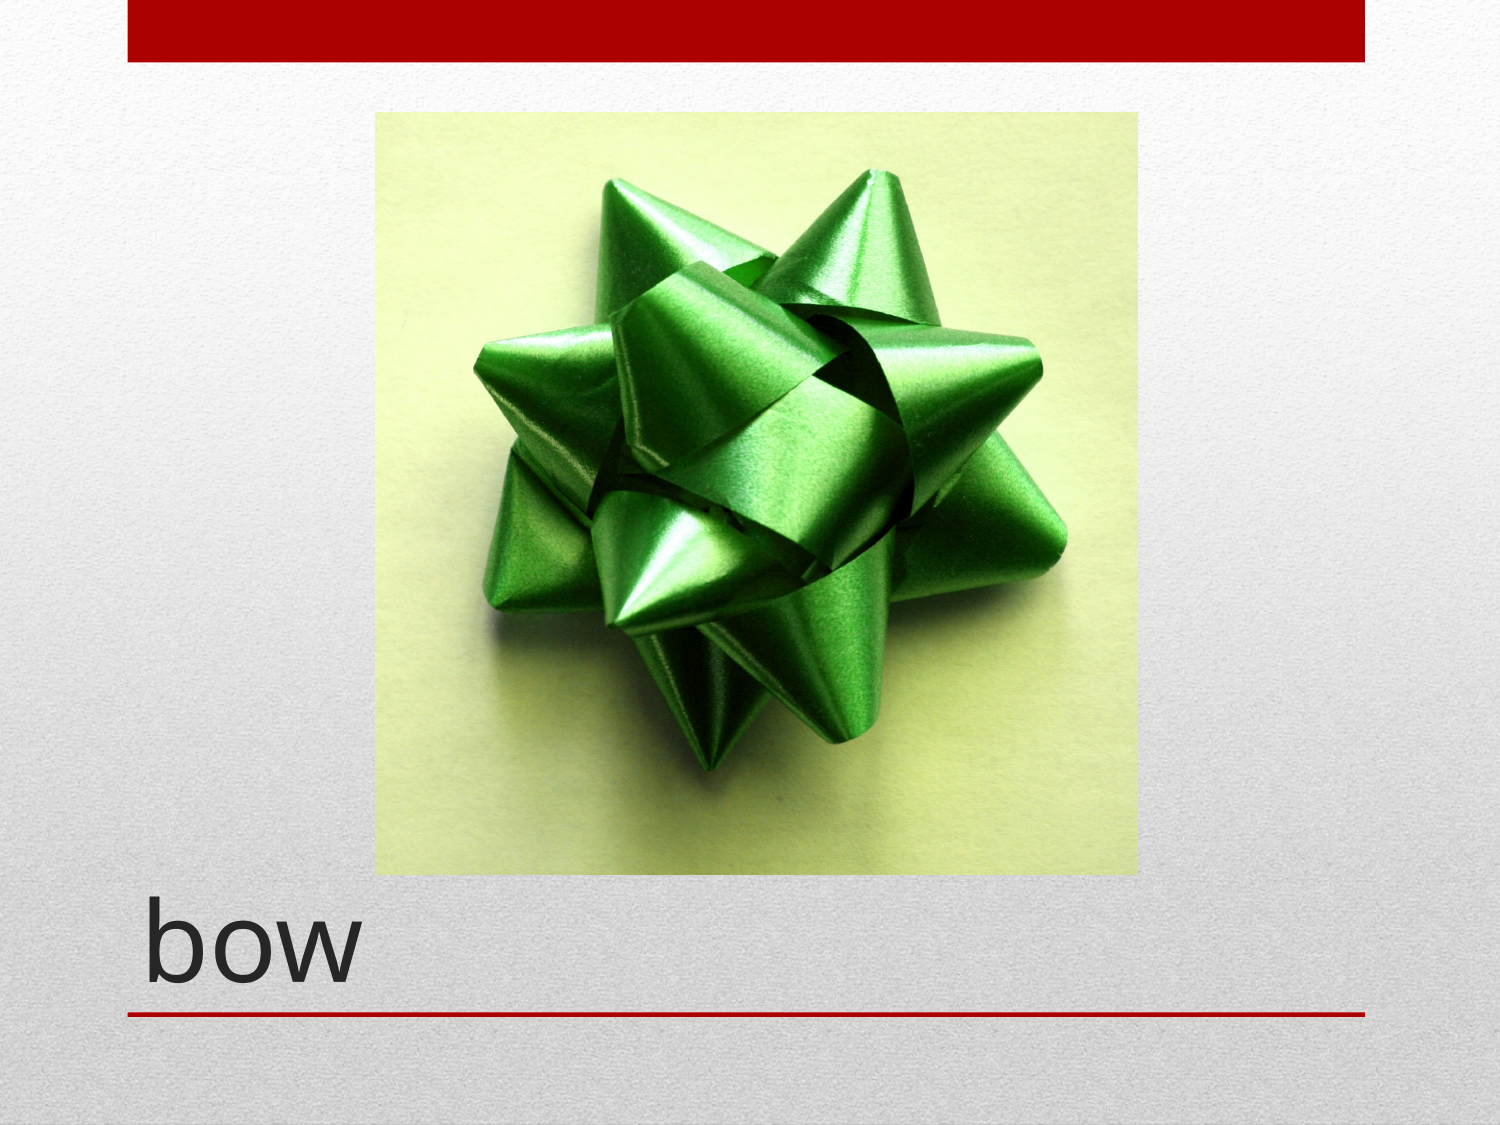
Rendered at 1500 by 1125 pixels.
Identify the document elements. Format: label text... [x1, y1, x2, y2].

picture [0, 0, 1500, 1125]
title bow [125, 750, 1238, 1013]
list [374, 112, 1138, 876]
